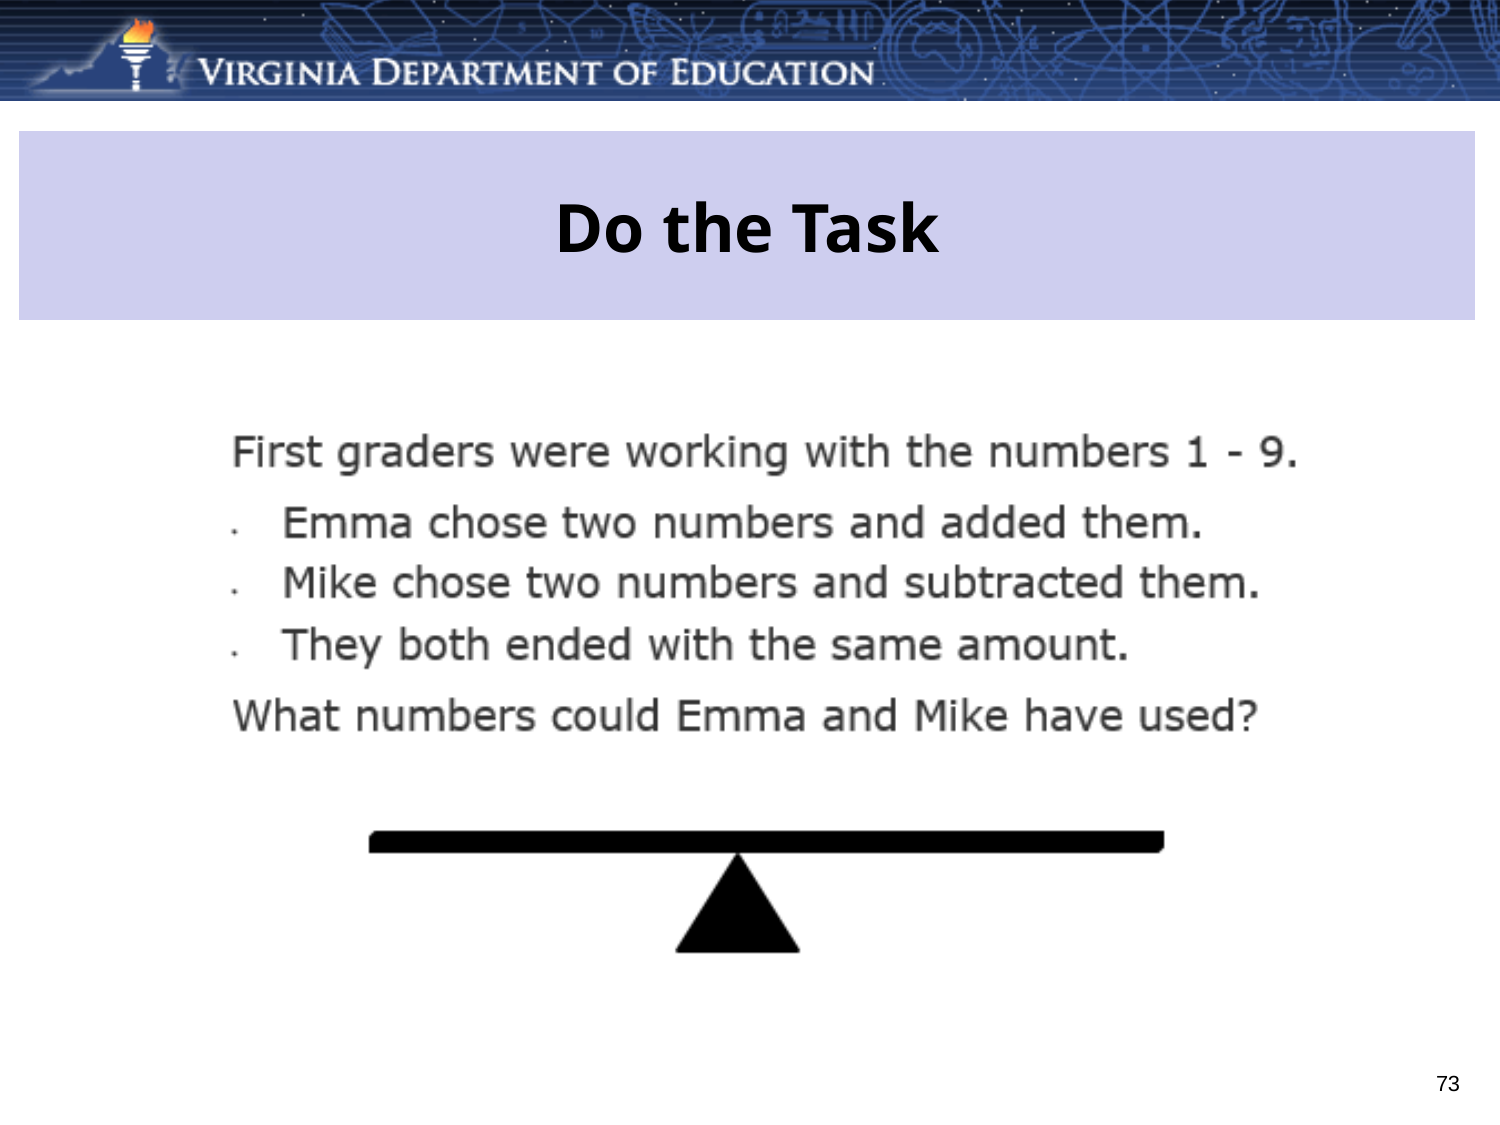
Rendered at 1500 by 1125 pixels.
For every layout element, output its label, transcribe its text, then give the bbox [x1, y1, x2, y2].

picture [223, 420, 1318, 970]
picture [0, 0, 1500, 101]
title Do the Task [19, 131, 1475, 320]
slide_number 73 [1125, 1062, 1475, 1125]
